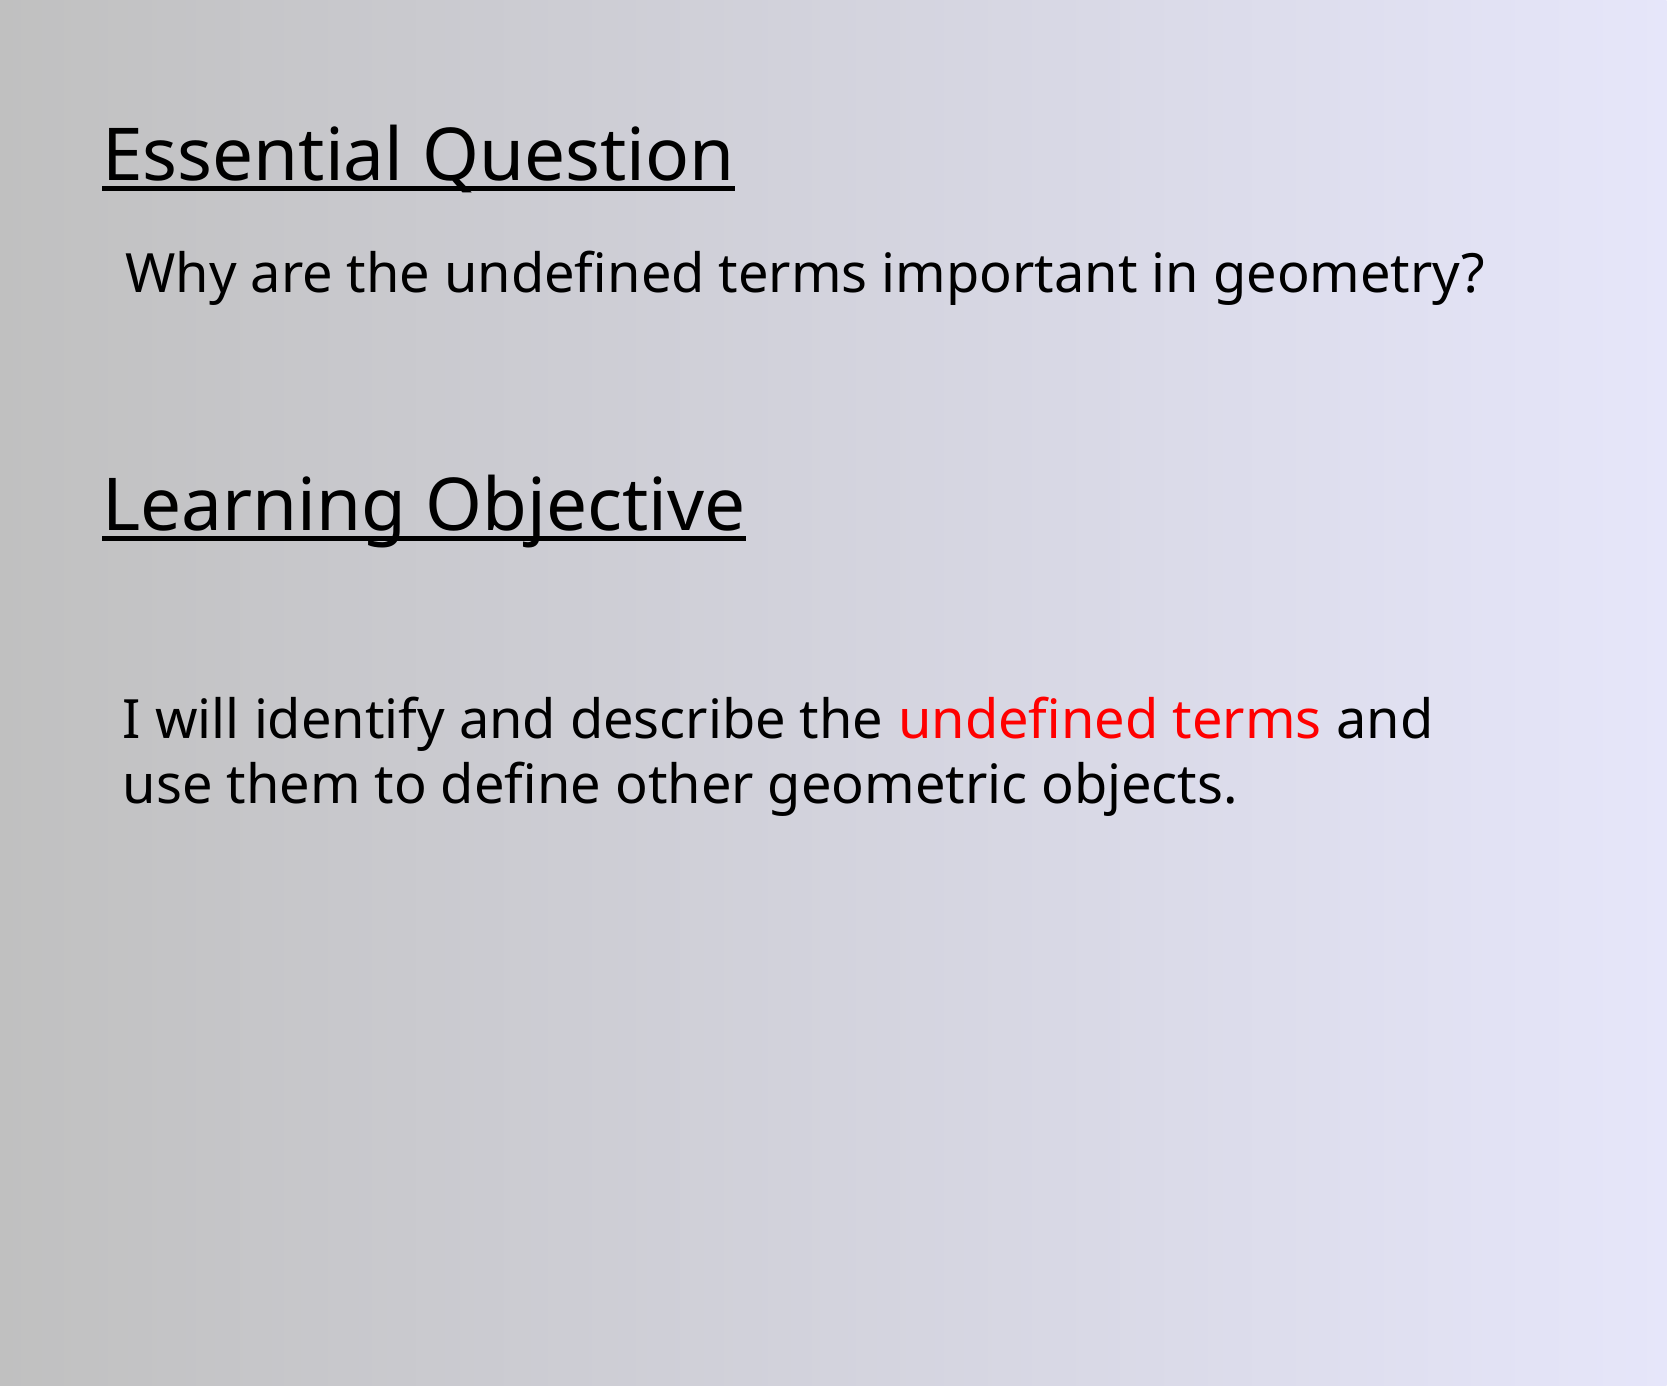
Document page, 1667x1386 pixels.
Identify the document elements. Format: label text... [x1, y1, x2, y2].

text_box Essential Question Learning Objective [87, 99, 959, 553]
text_box Why are the undefined terms important in geometry? [110, 231, 1667, 311]
text_box I will identify and describe the undefined terms and use them to define other geometric objects. [108, 677, 1521, 822]
